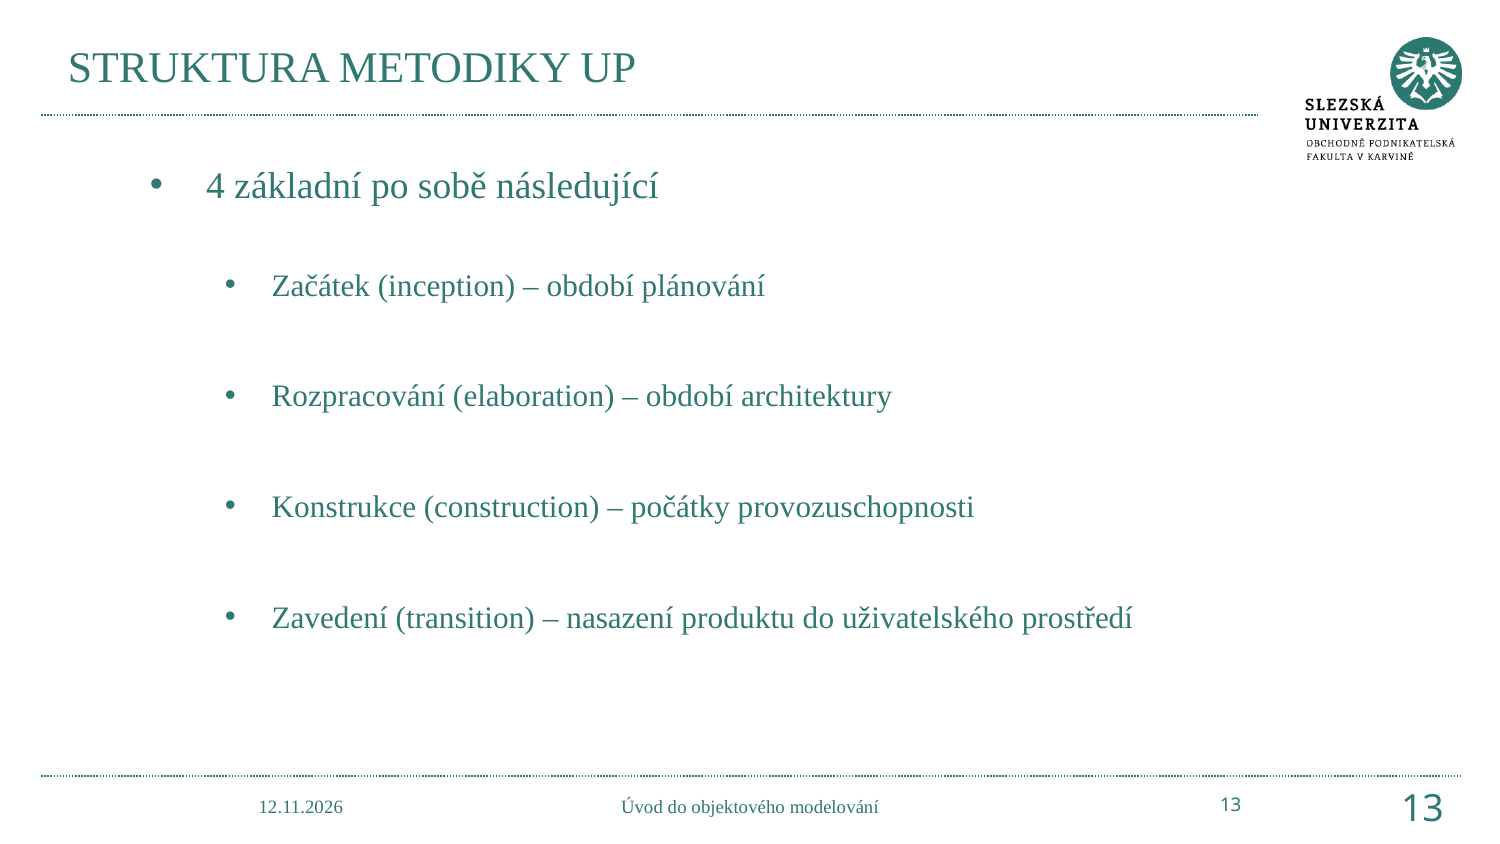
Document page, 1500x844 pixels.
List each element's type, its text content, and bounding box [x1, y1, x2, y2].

list 4 základní po sobě následující Začátek (inception) – období plánování Rozpracování (elaboration) – období architektury Konstrukce (construction) – počátky provozuschopnosti Zavedení (transition) – nasazení produktu do uživatelského prostředí [135, 153, 1176, 775]
text_box 13 [993, 768, 1257, 826]
slide_number 13 [1281, 776, 1459, 822]
text_box Úvod do objektového modelování [571, 768, 929, 826]
picture [1305, 37, 1462, 160]
text_box 18.04.2018 [243, 768, 507, 826]
title STRUKTURA METODIKY UP [53, 31, 1258, 115]
